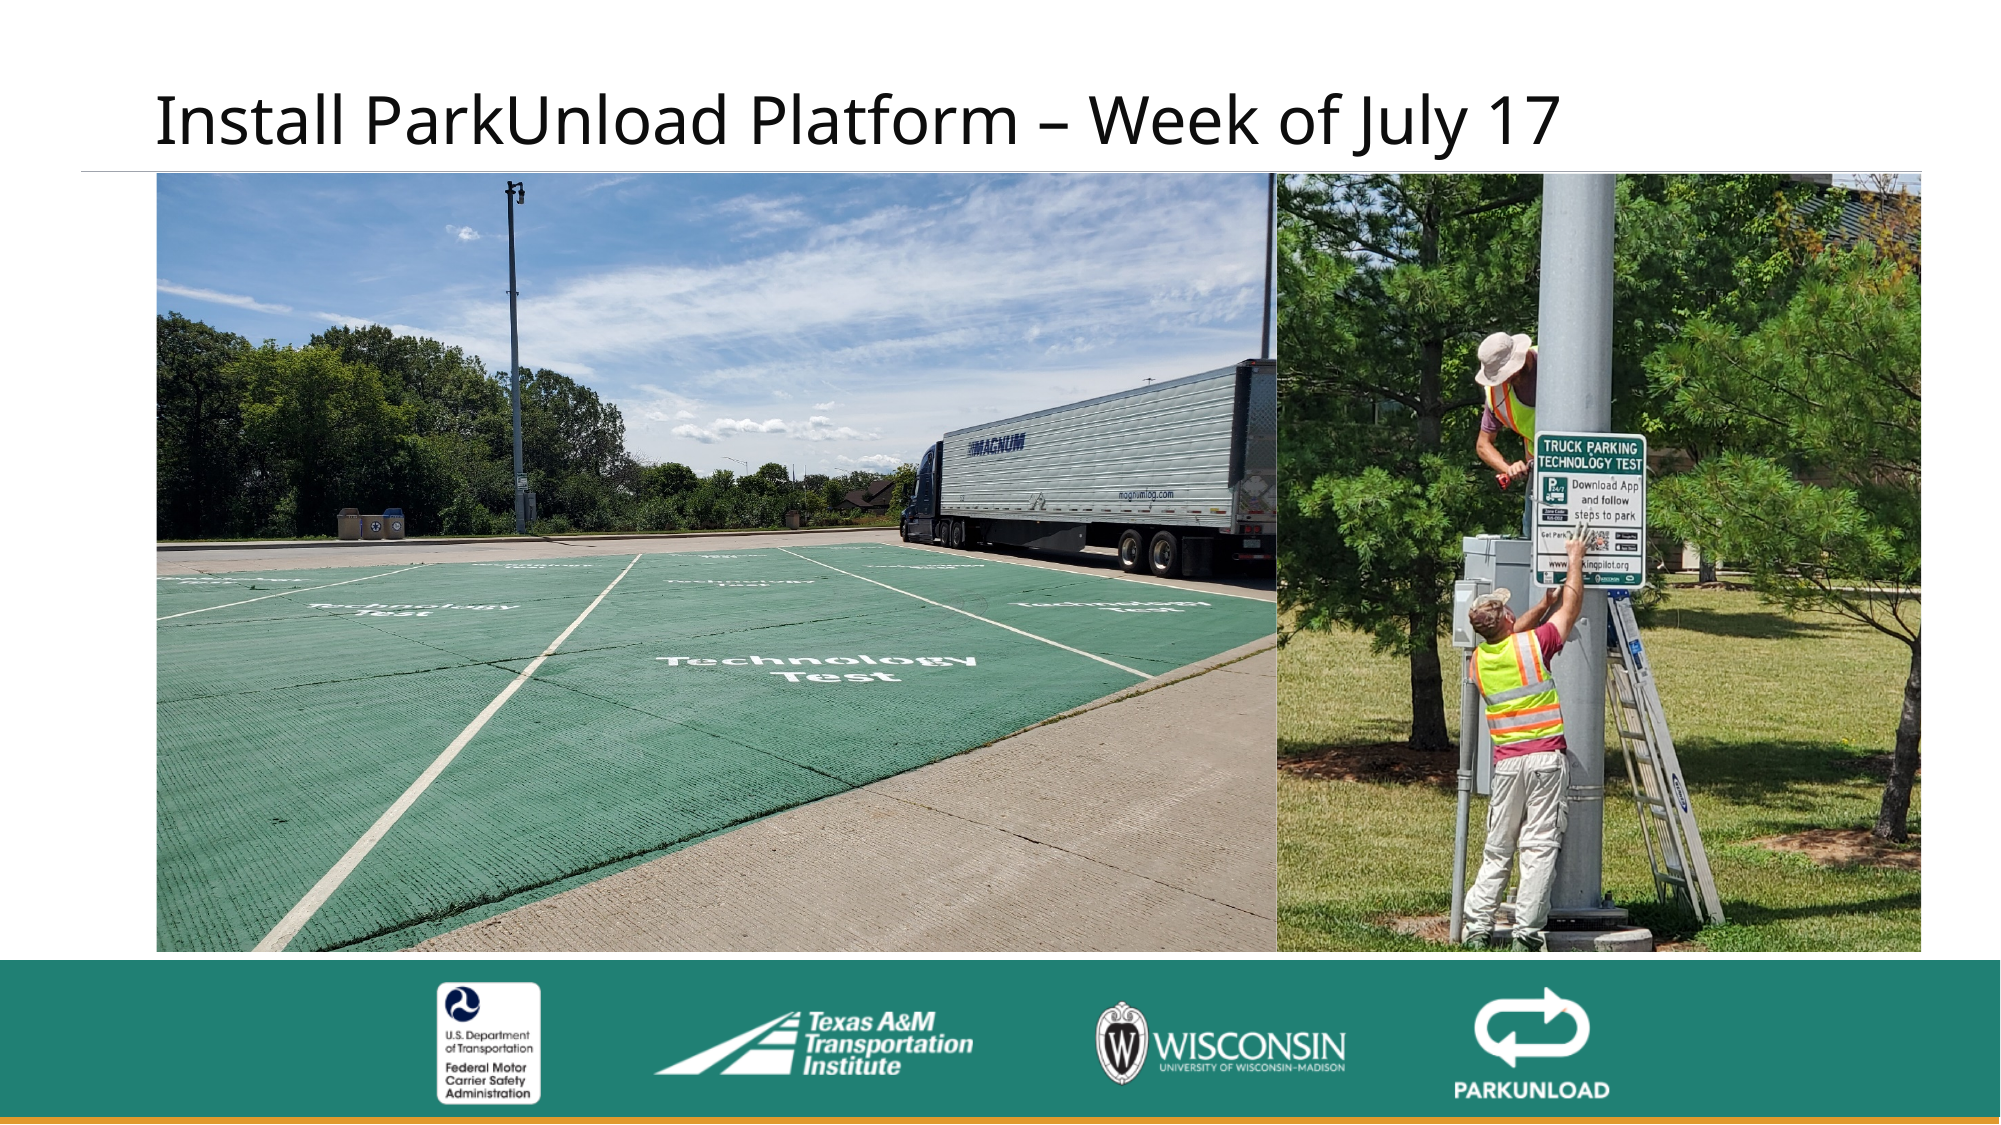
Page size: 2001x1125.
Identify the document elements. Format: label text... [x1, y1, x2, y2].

picture [0, 960, 2001, 1117]
list Install ParkUnload Platform – Week of July 17 [125, 62, 1965, 942]
picture [156, 173, 1988, 952]
